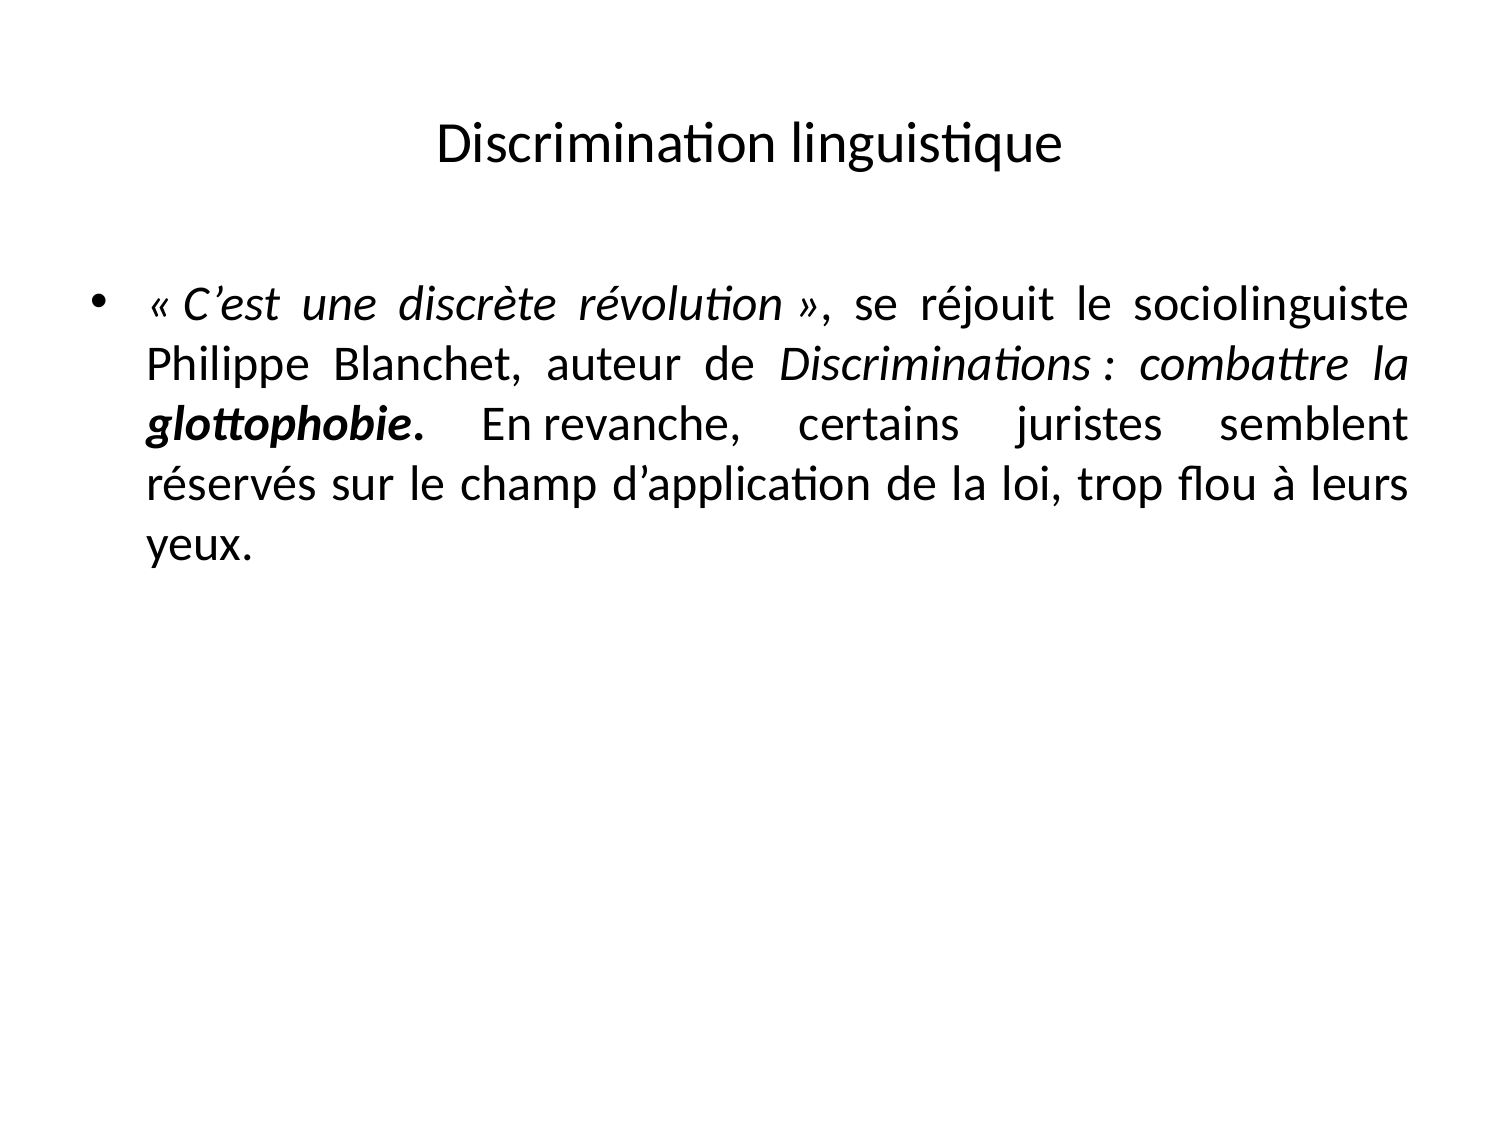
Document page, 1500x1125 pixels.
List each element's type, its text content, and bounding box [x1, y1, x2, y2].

list « C’est une discrète révolution », se réjouit le sociolinguiste Philippe Blanchet, auteur de Discriminations : combattre la glottophobie. En revanche, certains juristes semblent réservés sur le champ d’application de la loi, trop flou à leurs yeux. [75, 262, 1425, 1005]
title Discrimination linguistique [75, 45, 1425, 233]
